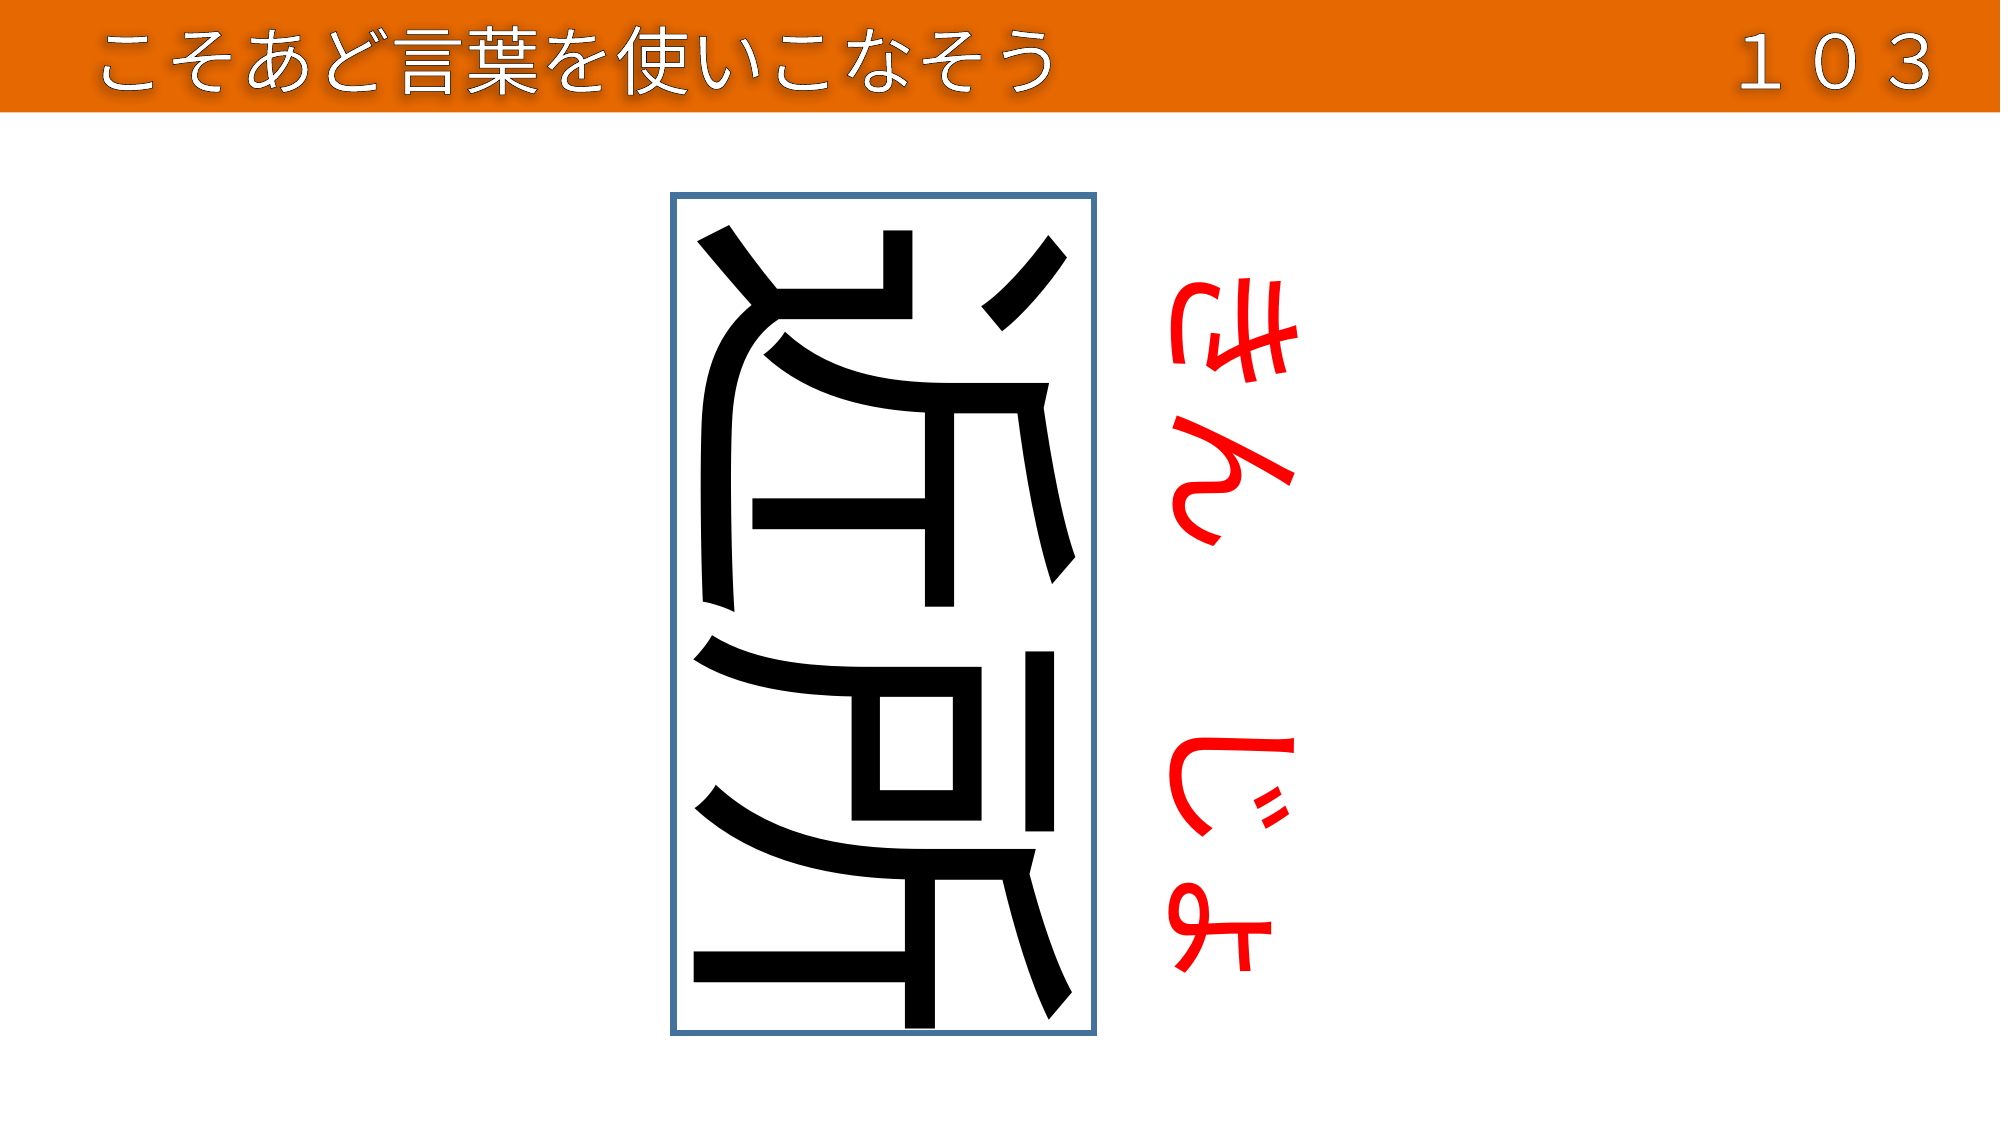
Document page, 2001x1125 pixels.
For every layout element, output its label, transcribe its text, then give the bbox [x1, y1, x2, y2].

text_box 近所 [616, 195, 1152, 1125]
text_box こそあど言葉を使いこなそう [75, 6, 1189, 112]
text_box きん じょ [1124, 239, 1337, 1012]
text_box [672, 194, 1095, 1034]
text_box [0, 0, 2000, 113]
text_box １０３ [1707, 6, 1963, 112]
